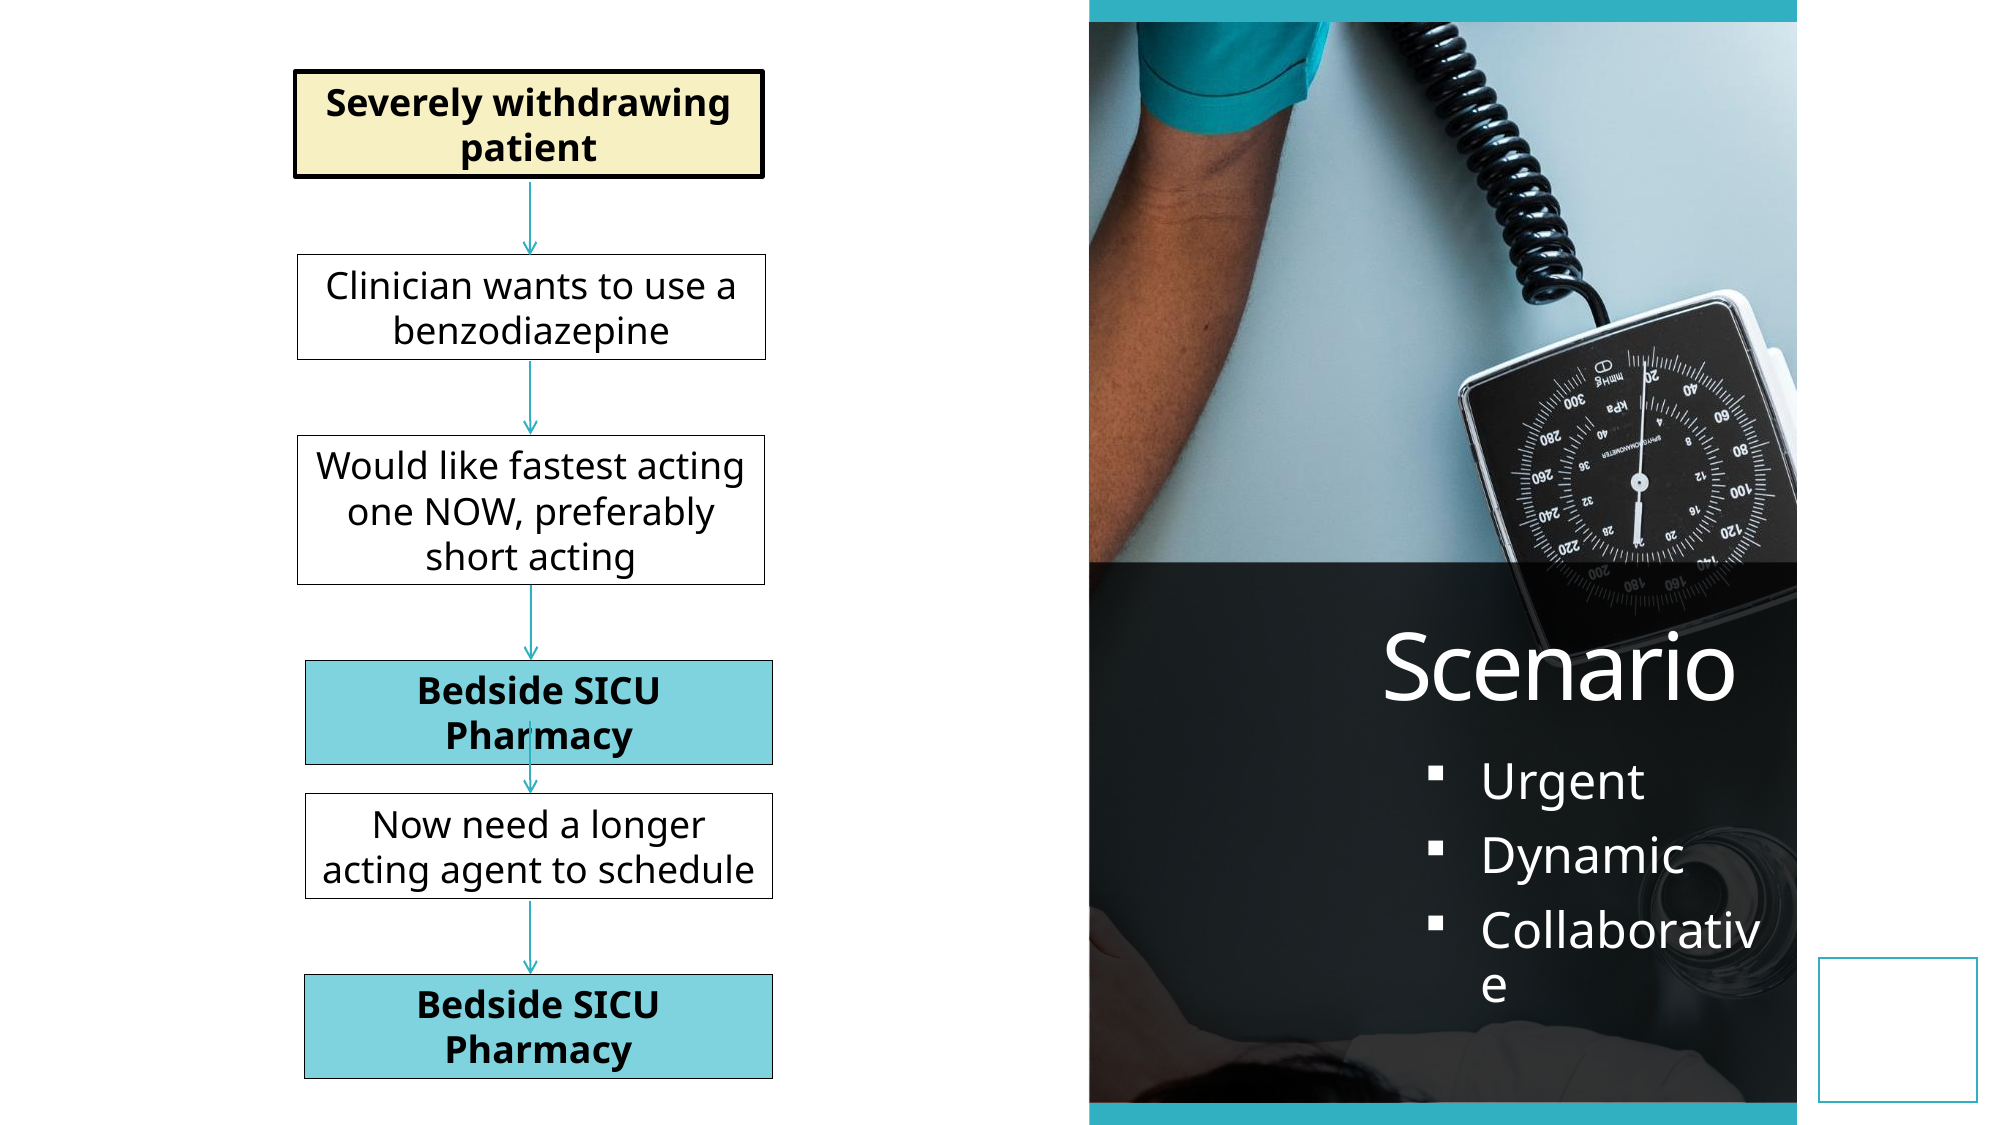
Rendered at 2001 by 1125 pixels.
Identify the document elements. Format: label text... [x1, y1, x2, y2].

text_box Clinician wants to use a benzodiazepine [297, 254, 766, 360]
text_box Bedside SICU Pharmacy [304, 974, 773, 1079]
text_box [1818, 957, 1978, 1103]
picture [1089, 22, 1797, 1103]
text_box Now need a longer acting agent to schedule [305, 793, 773, 899]
text_box Would like fastest acting one NOW, preferably short acting [297, 435, 765, 585]
text_box Bedside SICU Pharmacy [305, 660, 773, 765]
text_box [19, 21, 1089, 1104]
text_box Severely withdrawing patient [294, 71, 763, 177]
